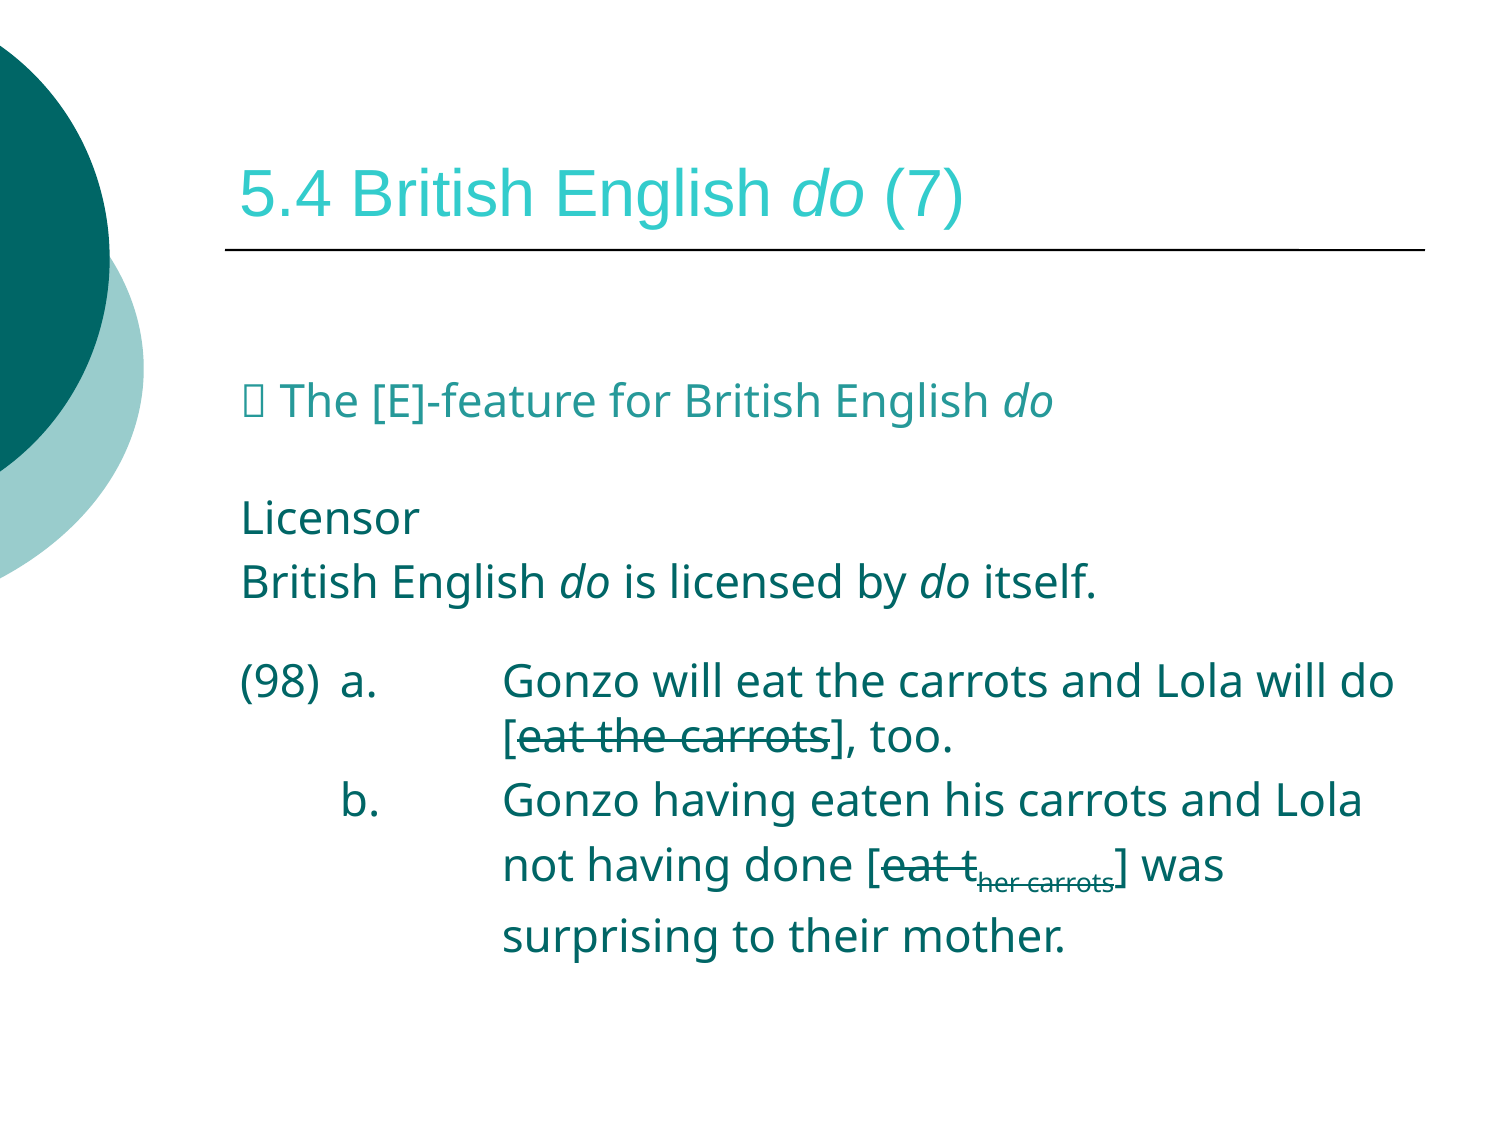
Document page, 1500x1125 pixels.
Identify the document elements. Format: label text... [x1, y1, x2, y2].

title 5.4 British English do (7) [224, 49, 1425, 238]
list  The [E]-feature for British English do Licensor British English do is licensed by do itself. (98) a. Gonzo will eat the carrots and Lola will do [eat the carrots], too. b. Gonzo having eaten his carrots and Lola not having done [eat ther carrots] was surprising to their mother. [224, 374, 1426, 1125]
